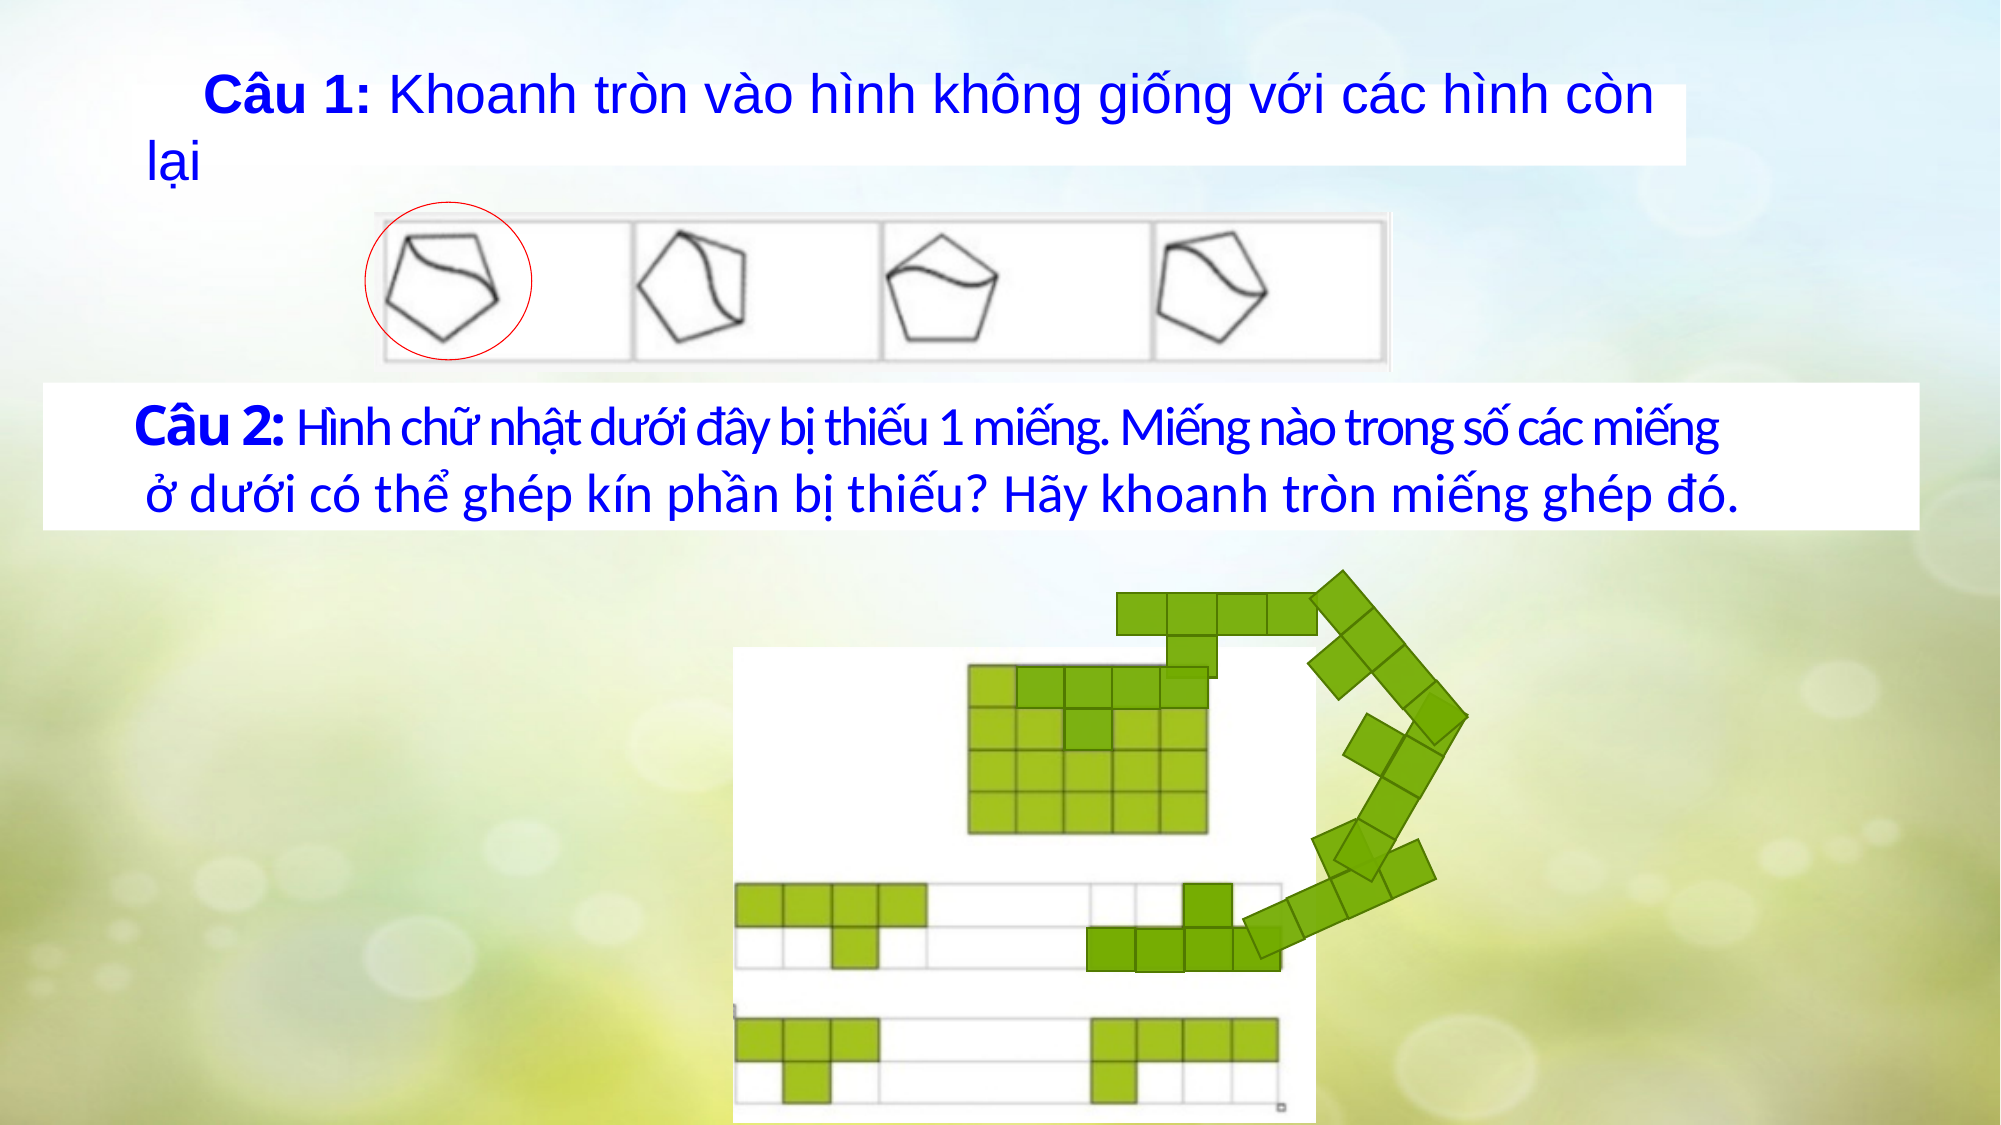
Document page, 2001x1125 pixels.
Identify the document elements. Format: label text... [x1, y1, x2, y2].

text_box Câu 2: Hình chữ nhật dưới đây bị thiếu 1 miếng. Miếng nào trong số các miếng ở dưới có thể ghép kín phần bị thiếu? Hãy khoanh tròn miếng ghép đó. [43, 382, 1920, 531]
picture [0, 0, 2001, 1125]
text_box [1117, 593, 1317, 678]
text_box [364, 244, 374, 318]
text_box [1286, 733, 1480, 821]
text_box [1087, 883, 1282, 971]
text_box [1235, 836, 1428, 925]
text_box Câu 1: Khoanh tròn vào hình không giống với các hình còn lại [132, 84, 1687, 166]
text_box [1016, 667, 1208, 751]
text_box [406, 201, 490, 212]
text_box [1277, 628, 1470, 717]
